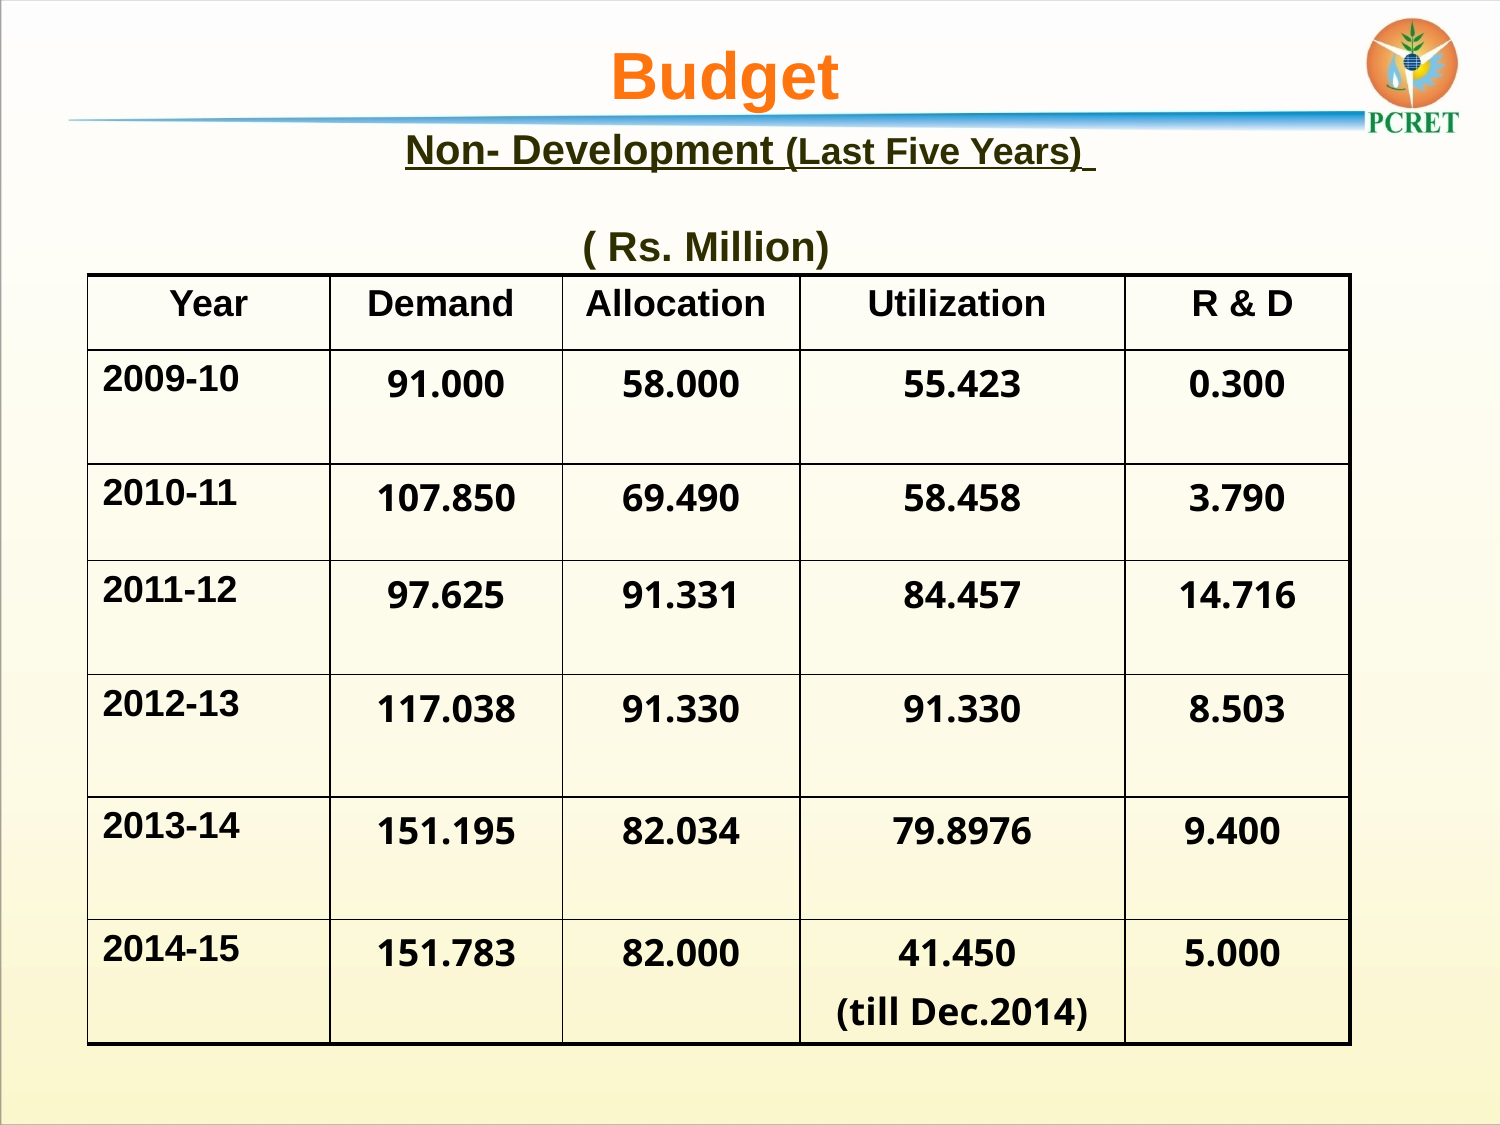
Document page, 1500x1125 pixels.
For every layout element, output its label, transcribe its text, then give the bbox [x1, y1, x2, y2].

table_cell 2013-14 [88, 798, 329, 919]
table_header Allocation [563, 278, 799, 349]
table_header R & D [1126, 277, 1348, 349]
table_cell 9.400 [1126, 798, 1348, 919]
table_cell 79.8976 [801, 798, 1124, 919]
table_cell 0.300 [1126, 351, 1348, 463]
table_cell 41.450 (till Dec.2014) [801, 920, 1124, 1042]
table_cell 2014-15 [88, 920, 329, 1042]
table_cell 82.000 [563, 920, 799, 1042]
table_cell 55.423 [801, 351, 1124, 463]
table_cell 8.503 [1126, 675, 1348, 796]
table_cell 91.330 [563, 675, 799, 796]
table_header Demand [331, 277, 562, 349]
table_cell 2010-11 [88, 465, 329, 560]
table_cell 2009-10 [88, 351, 329, 463]
table_cell 14.716 [1126, 561, 1348, 674]
title Budget Non- Development (Last Five Years) [274, 0, 1213, 201]
table_header Year [88, 277, 329, 349]
picture [0, 0, 1500, 1125]
text_box ( Rs. Million) [562, 212, 850, 278]
table_cell 151.195 [331, 798, 562, 919]
table_cell 107.850 [331, 465, 562, 560]
table_cell 91.331 [563, 561, 799, 674]
table_cell 58.000 [563, 351, 799, 463]
table_cell 5.000 [1126, 920, 1348, 1042]
table_cell 91.000 [331, 351, 562, 463]
table_cell 3.790 [1126, 465, 1348, 560]
table_header Utilization [801, 277, 1124, 349]
table_cell 2011-12 [88, 561, 329, 674]
table_cell 84.457 [801, 561, 1124, 674]
table_cell 2012-13 [88, 675, 329, 796]
table_cell 117.038 [331, 675, 562, 796]
table_cell 69.490 [563, 465, 799, 560]
table_cell 151.783 [331, 920, 562, 1042]
table_cell 82.034 [563, 798, 799, 919]
table_cell 97.625 [331, 561, 562, 674]
table_cell 58.458 [801, 465, 1124, 560]
table_cell 91.330 [801, 675, 1124, 796]
